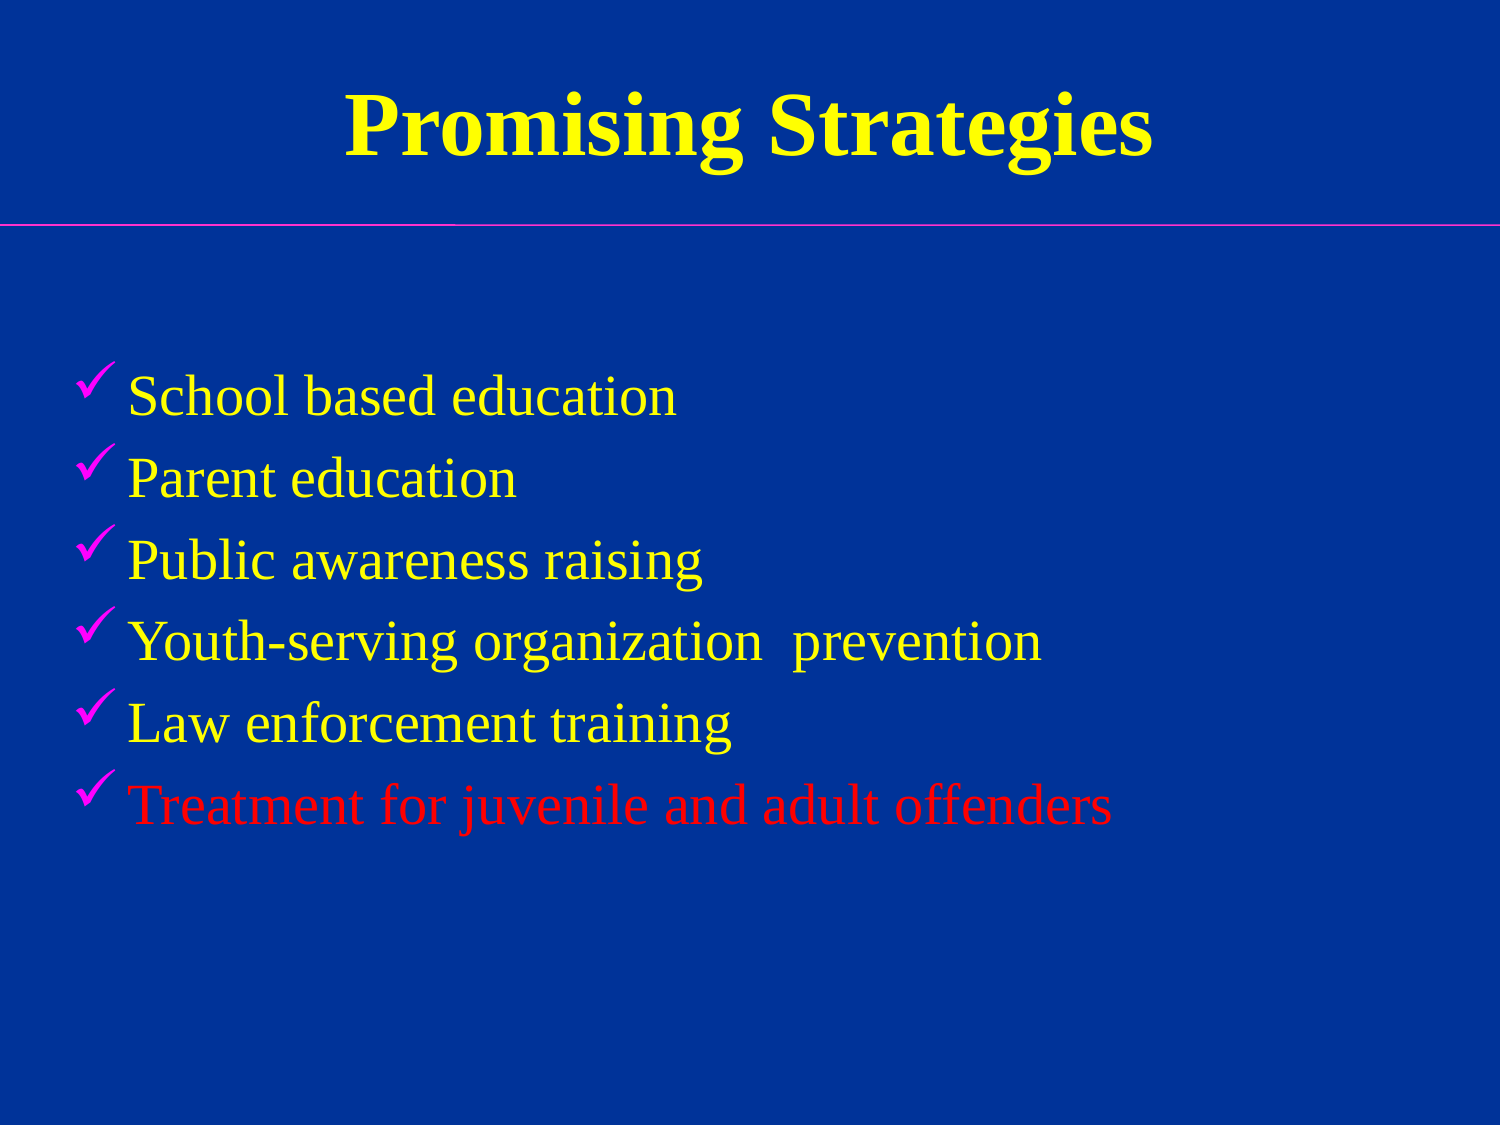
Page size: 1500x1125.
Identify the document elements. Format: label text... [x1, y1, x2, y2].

list School based education Parent education Public awareness raising Youth-serving organization prevention Law enforcement training Treatment for juvenile and adult offenders [56, 349, 1444, 1125]
title Promising Strategies [0, 37, 1500, 201]
